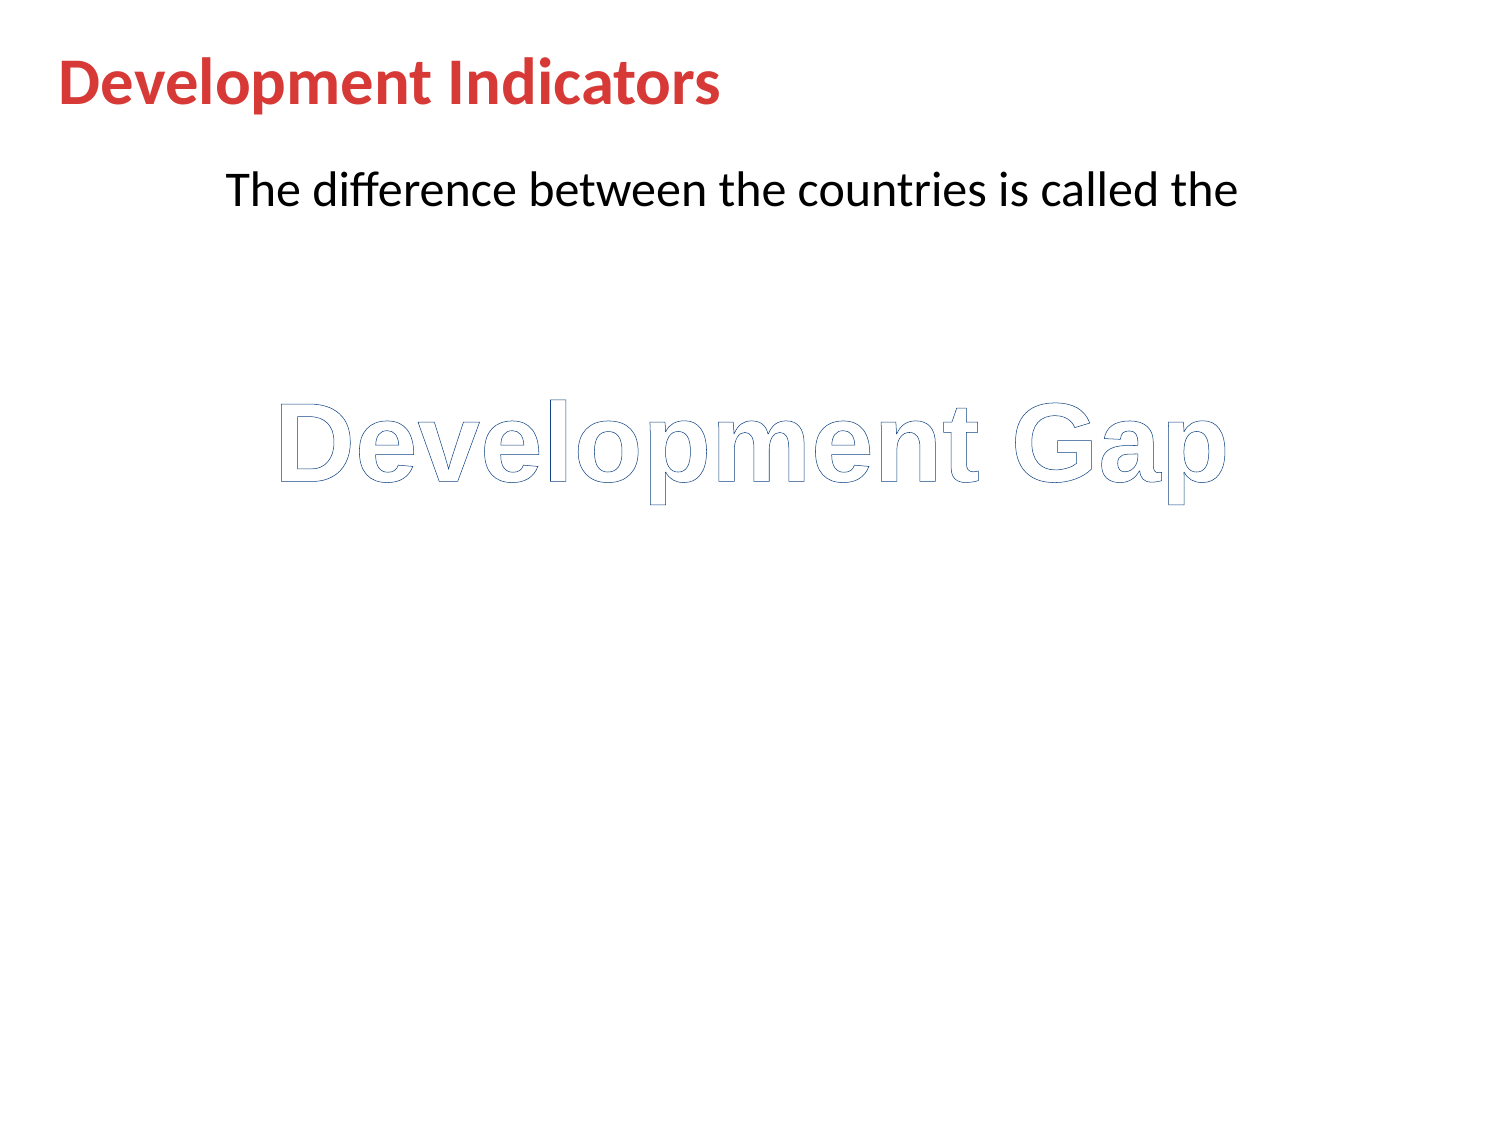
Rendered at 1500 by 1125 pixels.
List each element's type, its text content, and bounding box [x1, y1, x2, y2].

text_box Development Indicators [44, 30, 737, 126]
text_box The difference between the countries is called the [76, 148, 1388, 224]
text_box Development Gap [258, 361, 1245, 512]
